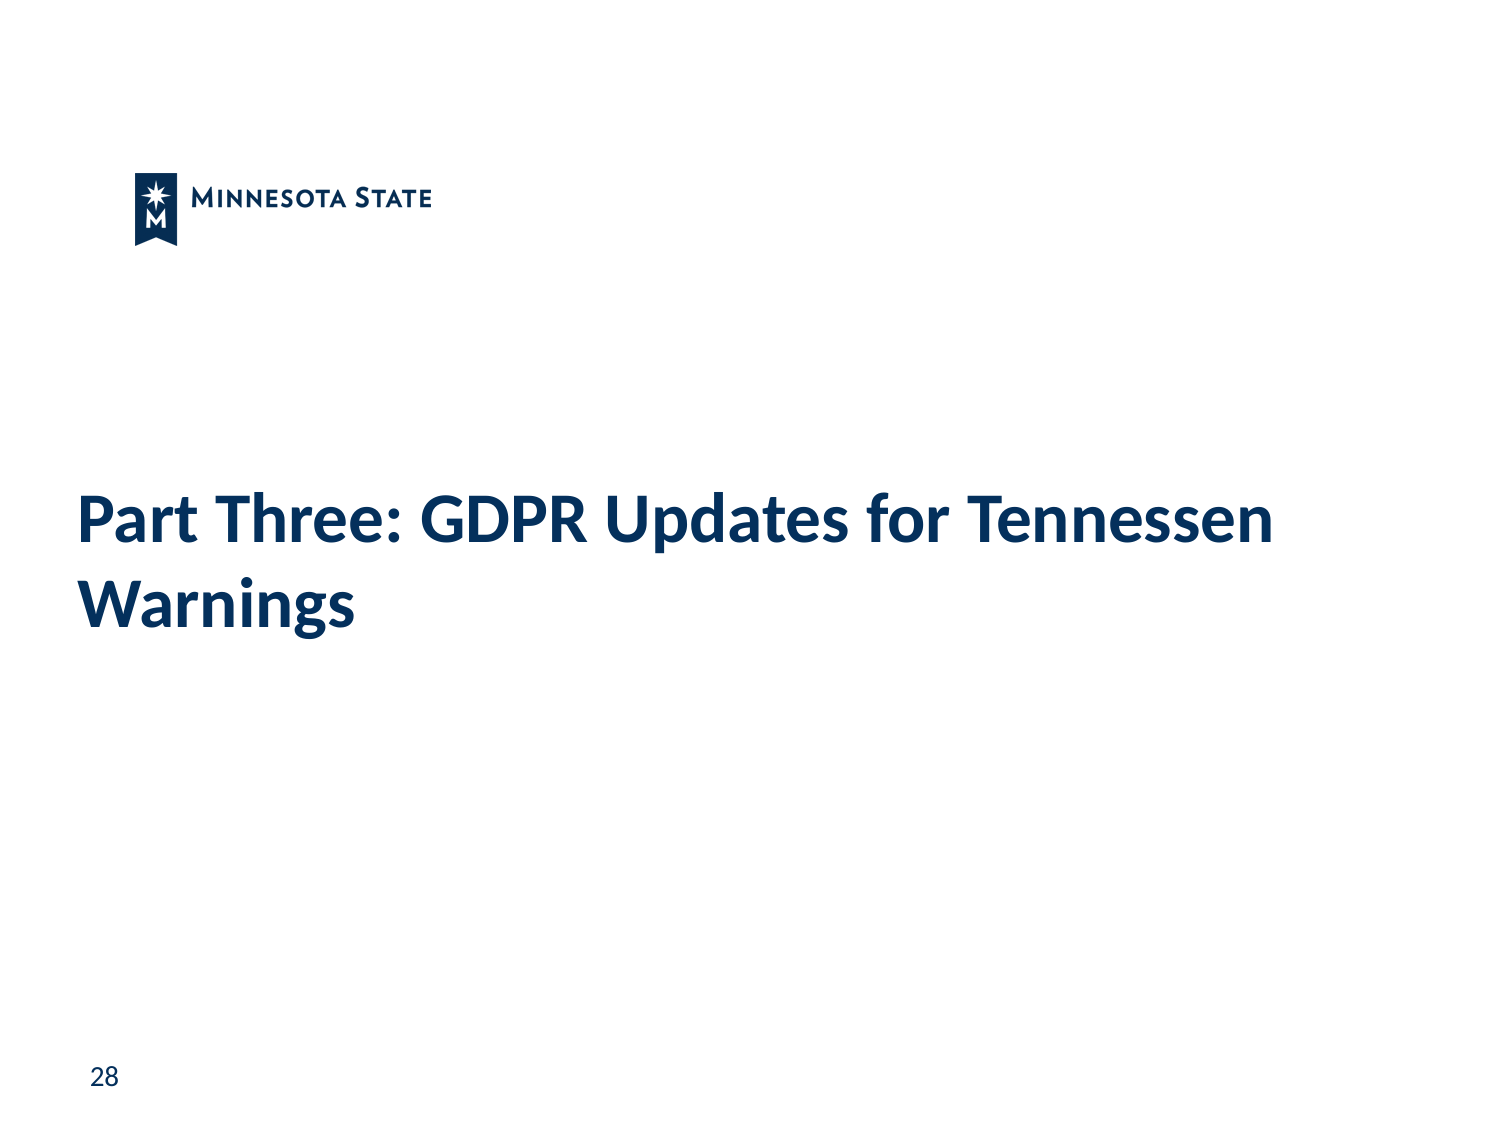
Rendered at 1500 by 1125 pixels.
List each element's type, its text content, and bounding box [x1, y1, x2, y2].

title Part Three: GDPR Updates for Tennessen Warnings [62, 462, 1413, 650]
picture [0, 50, 571, 375]
